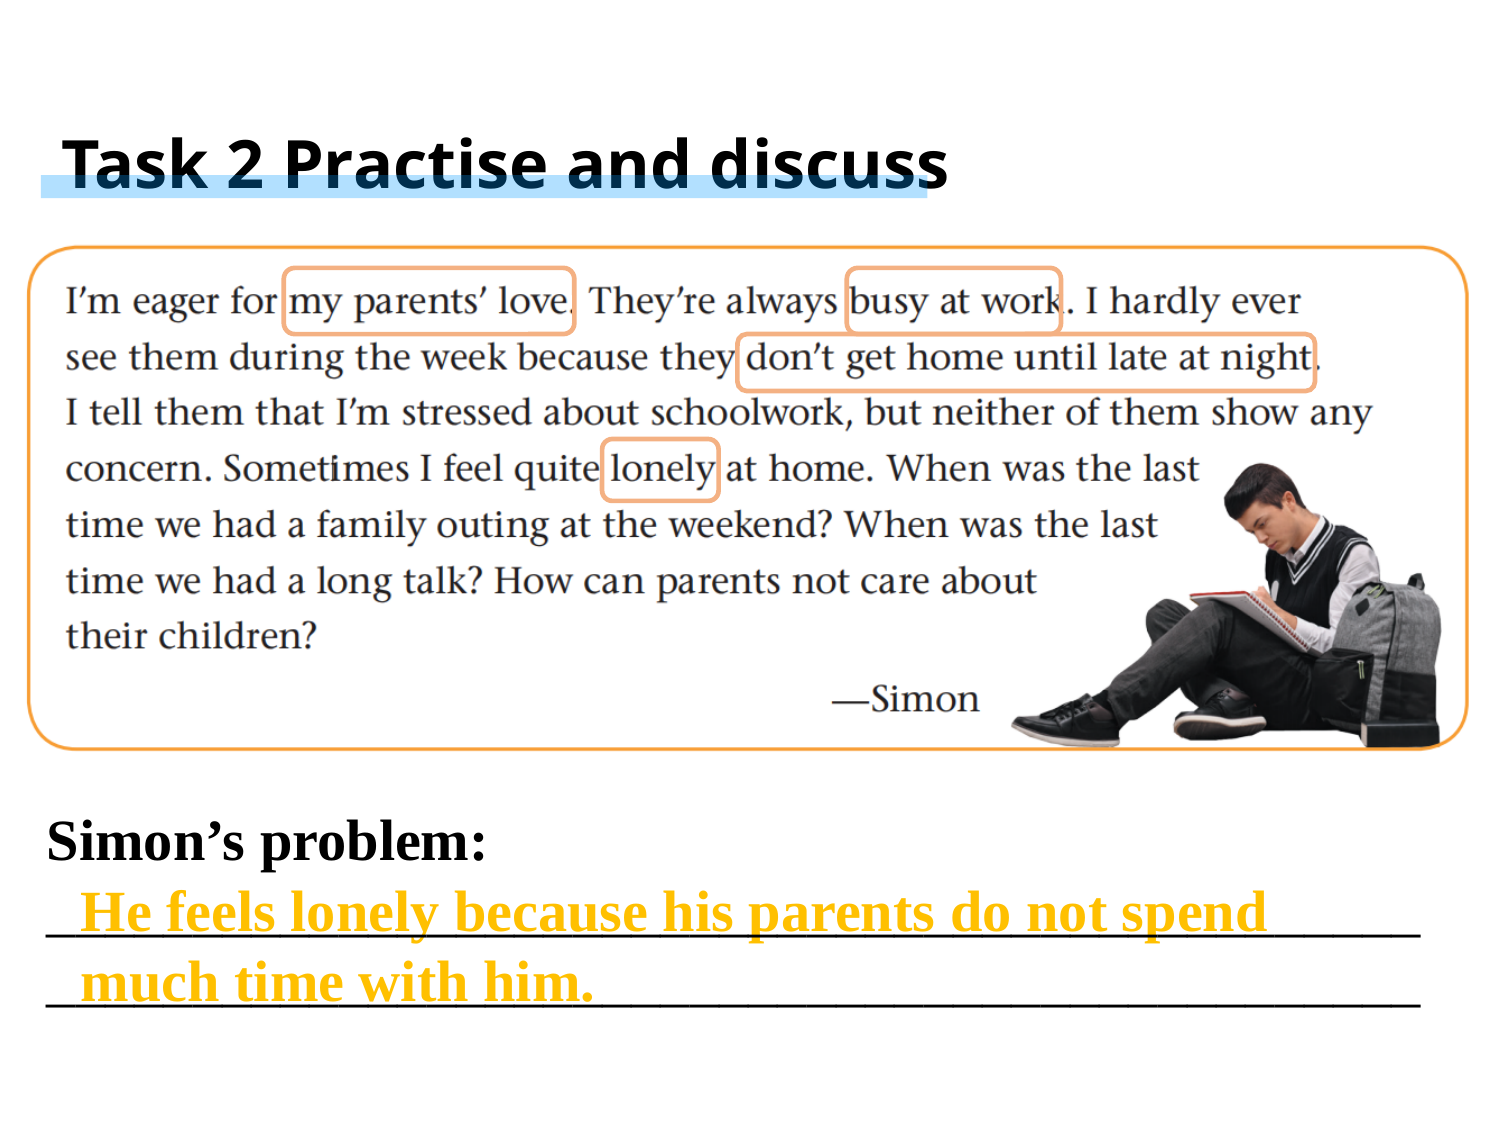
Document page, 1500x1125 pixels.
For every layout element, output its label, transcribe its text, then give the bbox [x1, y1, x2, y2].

text_box Task 2 Practise and discuss [46, 114, 1428, 210]
picture [16, 238, 1480, 762]
text_box [40, 174, 928, 199]
text_box Simon’s problem: _______________________________________________ _______________________________________________ [32, 795, 1459, 1020]
